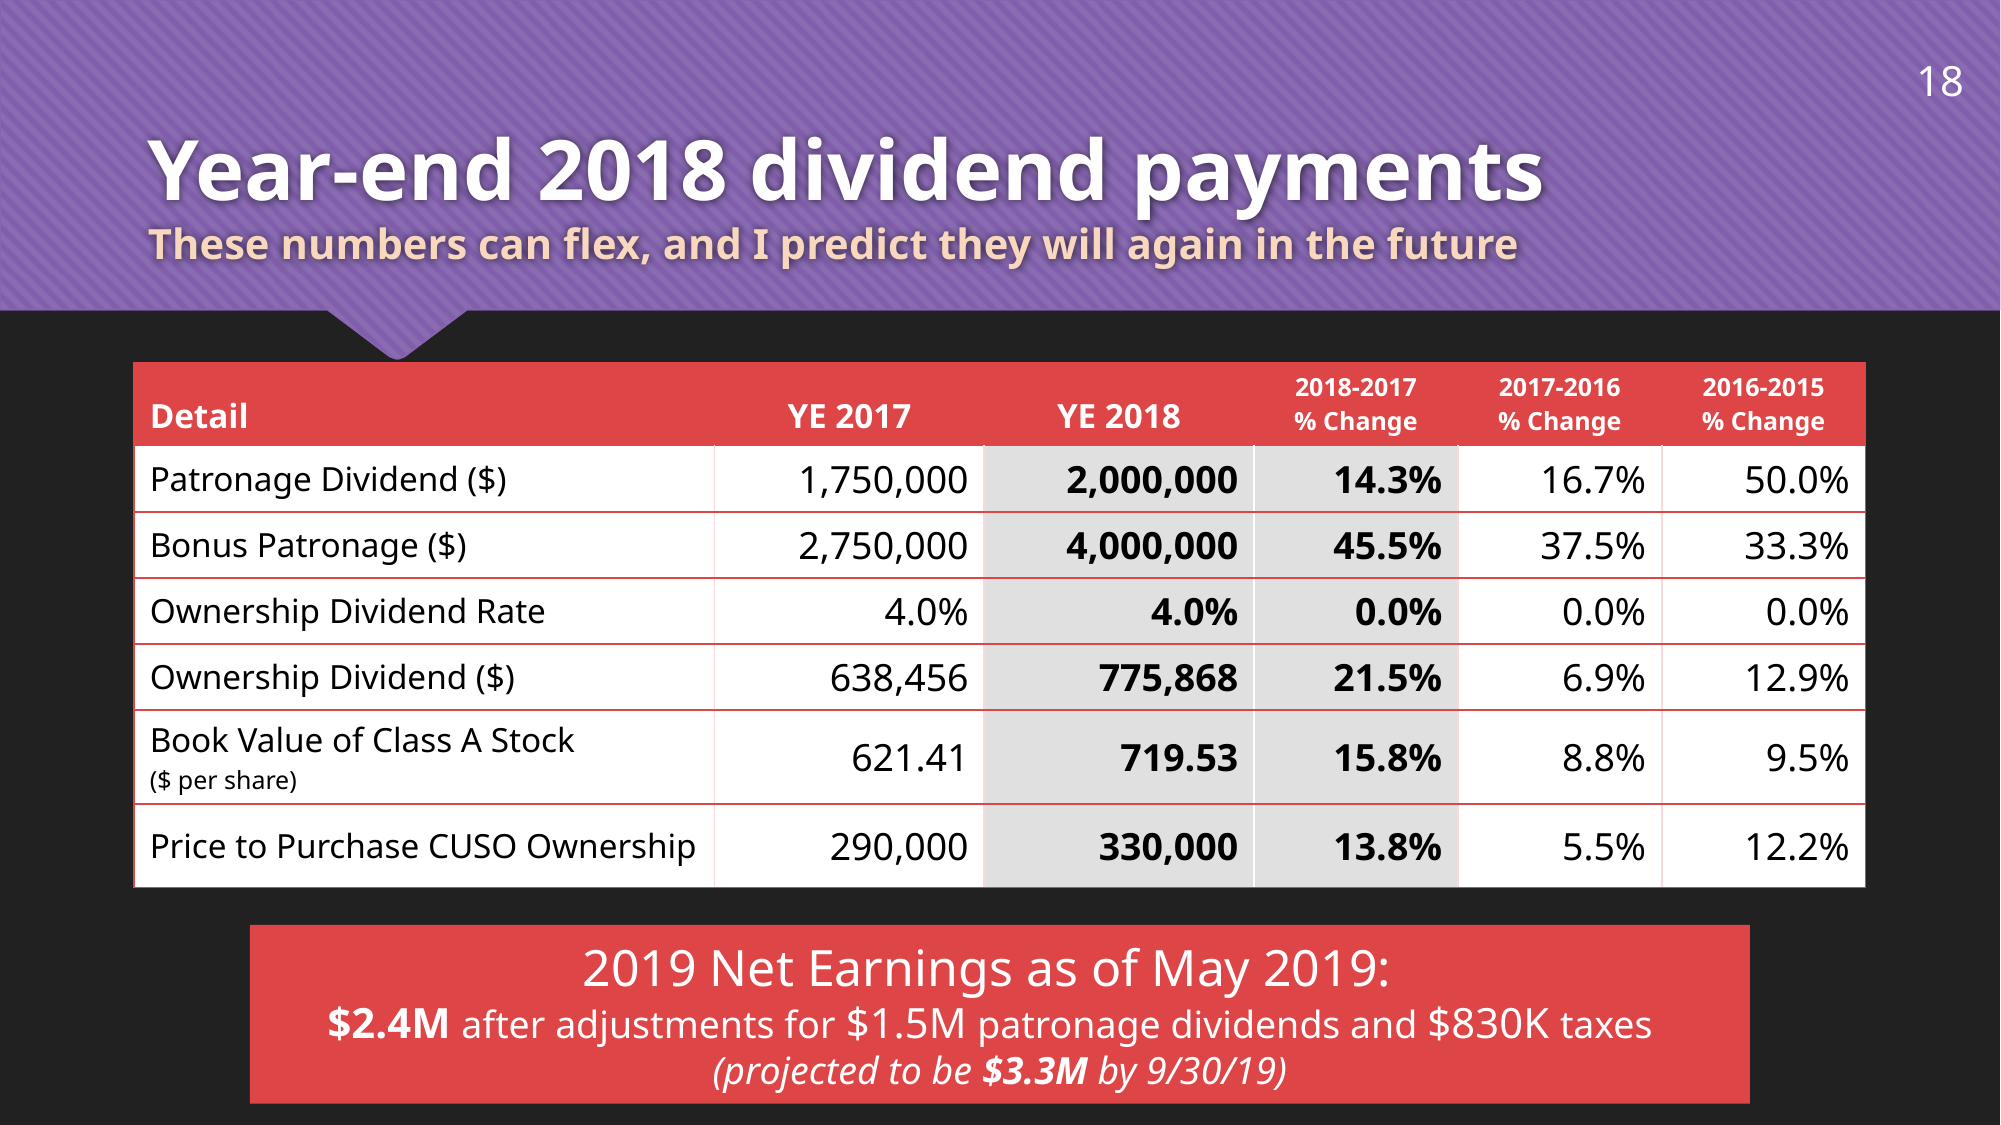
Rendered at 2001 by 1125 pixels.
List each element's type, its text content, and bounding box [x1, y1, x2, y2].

title Year-end 2018 dividend payments These numbers can flex, and I predict they will again in the future [132, 115, 1868, 275]
table_cell 16.7% [1459, 446, 1661, 511]
table_cell Patronage Dividend ($) [135, 446, 714, 511]
table_cell 15.8% [1255, 711, 1457, 803]
table_cell 8.8% [1459, 711, 1661, 803]
table_header YE 2018 [984, 363, 1254, 445]
table_cell 12.2% [1663, 805, 1865, 887]
table_cell 4,000,000 [985, 513, 1253, 577]
table_cell 33.3% [1663, 513, 1865, 577]
table_cell 4.0% [715, 579, 983, 643]
table_cell 14.3% [1255, 446, 1457, 511]
slide_number 18 [1805, 33, 1980, 114]
table_cell 290,000 [715, 805, 983, 887]
table_header 2018-2017 % Change [1254, 363, 1458, 445]
table_header 2017-2016 % Change [1458, 363, 1662, 445]
table_cell 719.53 [985, 711, 1253, 803]
table_cell 0.0% [1459, 579, 1661, 643]
table_cell 1,750,000 [715, 446, 983, 511]
table_cell 621.41 [715, 711, 983, 803]
table_header YE 2017 [715, 363, 984, 445]
table_cell 9.5% [1663, 711, 1865, 803]
table_cell 0.0% [1663, 579, 1865, 643]
table_cell Book Value of Class A Stock ($ per share) [135, 711, 714, 803]
table_cell 638,456 [715, 645, 983, 709]
table_cell 6.9% [1459, 645, 1661, 709]
table_cell 4.0% [985, 579, 1253, 643]
table_cell 21.5% [1255, 645, 1457, 709]
table_header 2016-2015 % Change [1662, 363, 1865, 445]
table_cell Bonus Patronage ($) [135, 513, 714, 577]
table_cell 0.0% [1255, 579, 1457, 643]
table_cell 5.5% [1459, 805, 1661, 887]
table_cell 13.8% [1255, 805, 1457, 887]
table_cell Price to Purchase CUSO Ownership [135, 805, 714, 887]
table_cell 50.0% [1663, 446, 1865, 511]
table_header Detail [135, 363, 715, 445]
table_cell Ownership Dividend Rate [135, 579, 714, 643]
table_cell Ownership Dividend ($) [135, 645, 714, 709]
table_cell 2,750,000 [715, 513, 983, 577]
table_cell 330,000 [985, 805, 1253, 887]
table_cell 37.5% [1459, 513, 1661, 577]
text_box 2019 Net Earnings as of May 2019: $2.4M after adjustments for $1.5M patronage dividends and $830K taxes (projected to be $3.3M by 9/30/19) [249, 924, 1750, 1104]
table_cell 12.9% [1663, 645, 1865, 709]
table_cell 2,000,000 [985, 446, 1253, 511]
table_cell 775,868 [985, 645, 1253, 709]
table_cell 45.5% [1255, 513, 1457, 577]
